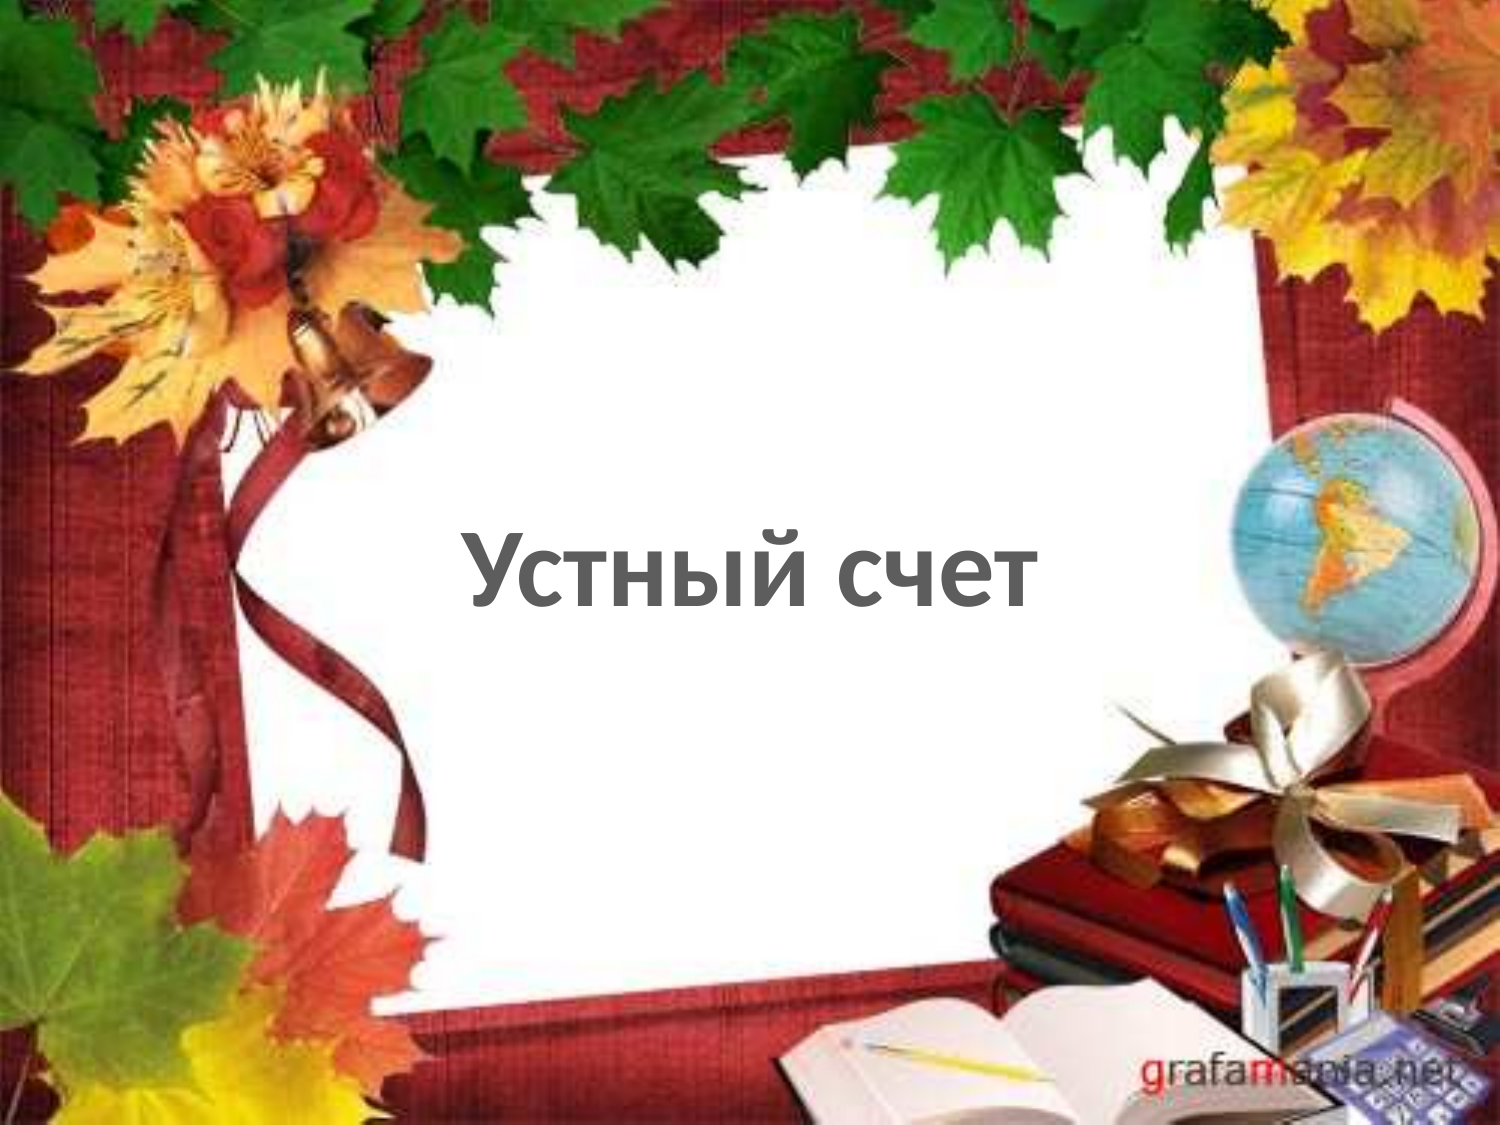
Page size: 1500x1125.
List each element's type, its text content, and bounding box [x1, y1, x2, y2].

text_box Устный счет [446, 486, 1054, 637]
picture [0, 0, 1500, 1125]
